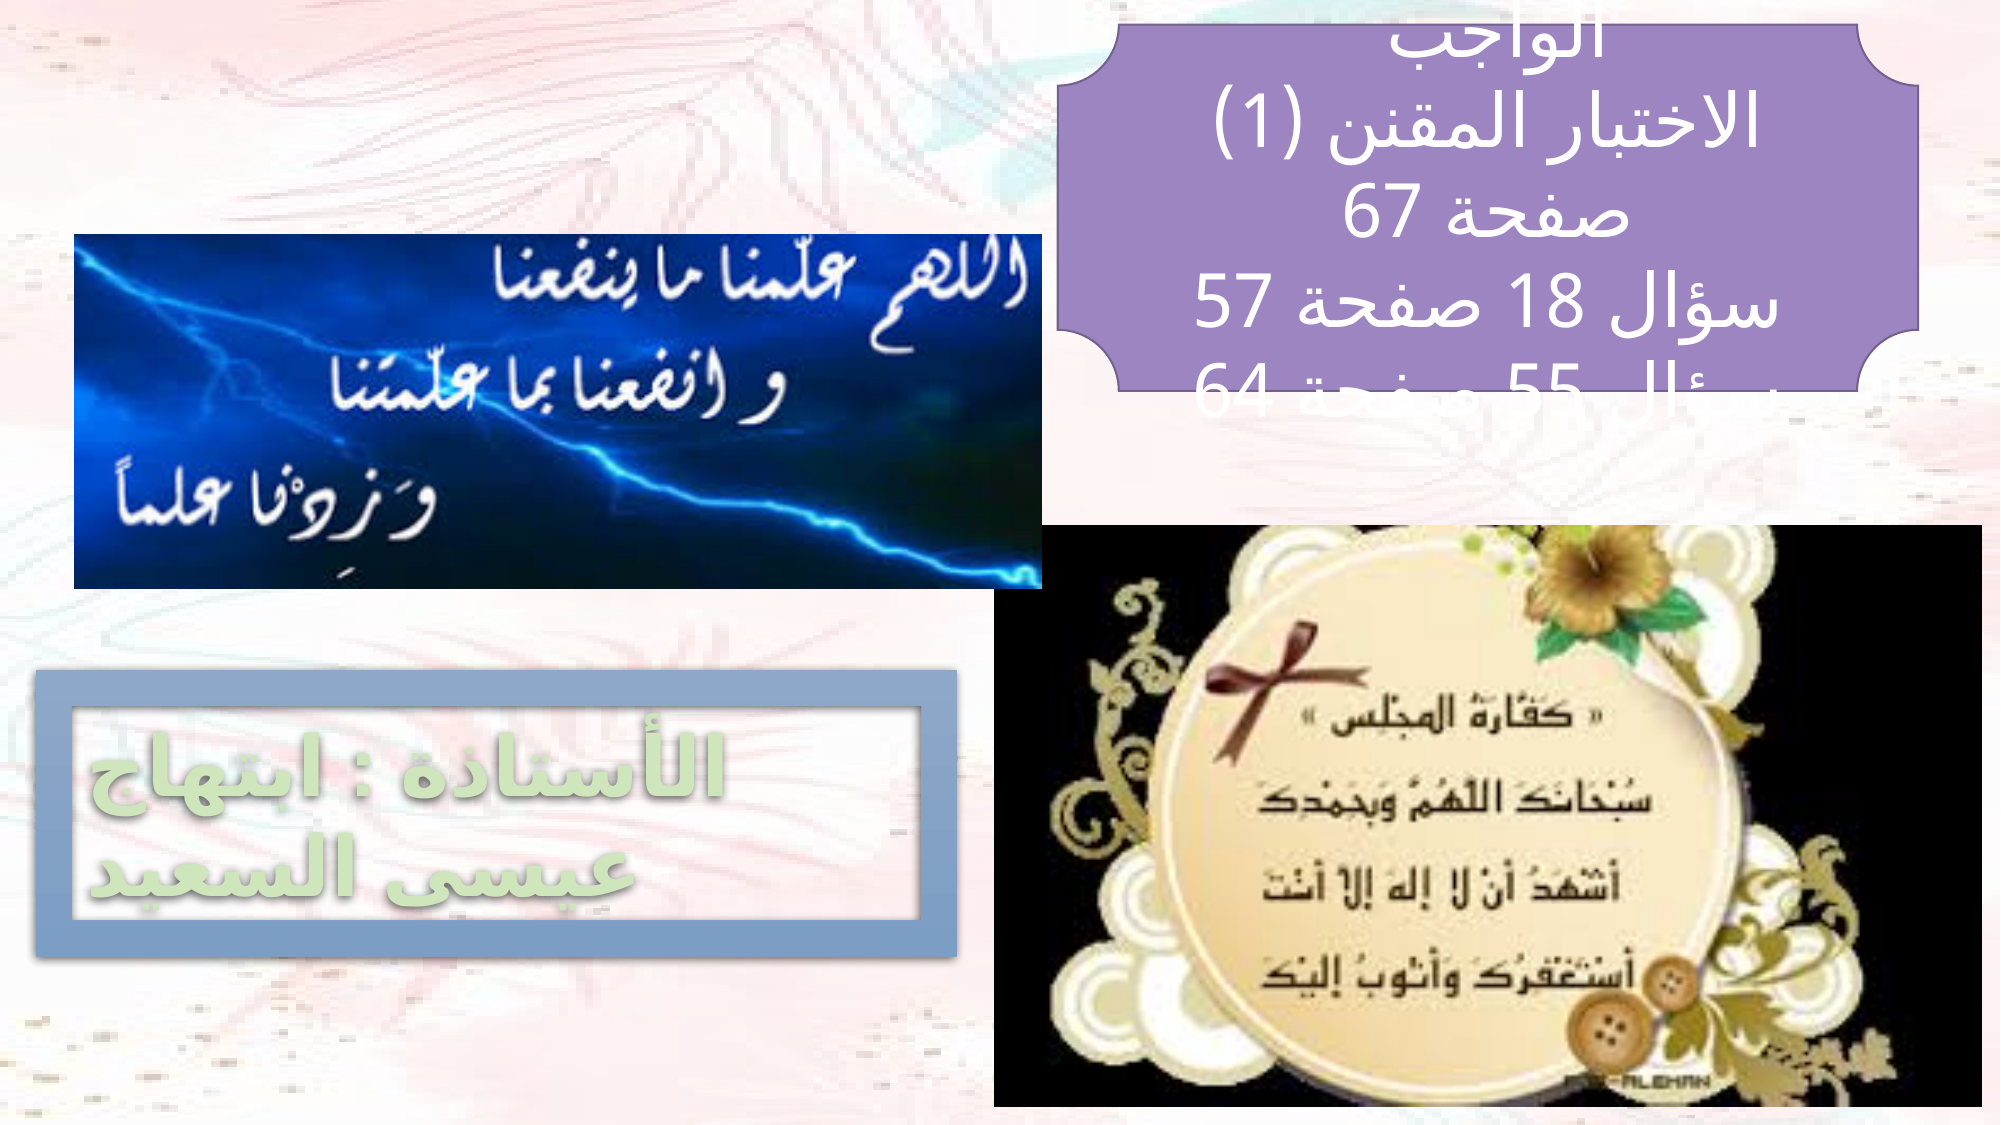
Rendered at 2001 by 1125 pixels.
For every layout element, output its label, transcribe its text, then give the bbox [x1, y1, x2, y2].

text_box الواجب الاختبار المقنن (1) صفحة 67 سؤال 18 صفحة 57 سؤال 55 صفحة 64 [1056, 23, 1920, 392]
picture [74, 234, 1982, 1107]
text_box الأستاذة : ابتهاج عيسى السعيد [35, 670, 958, 957]
